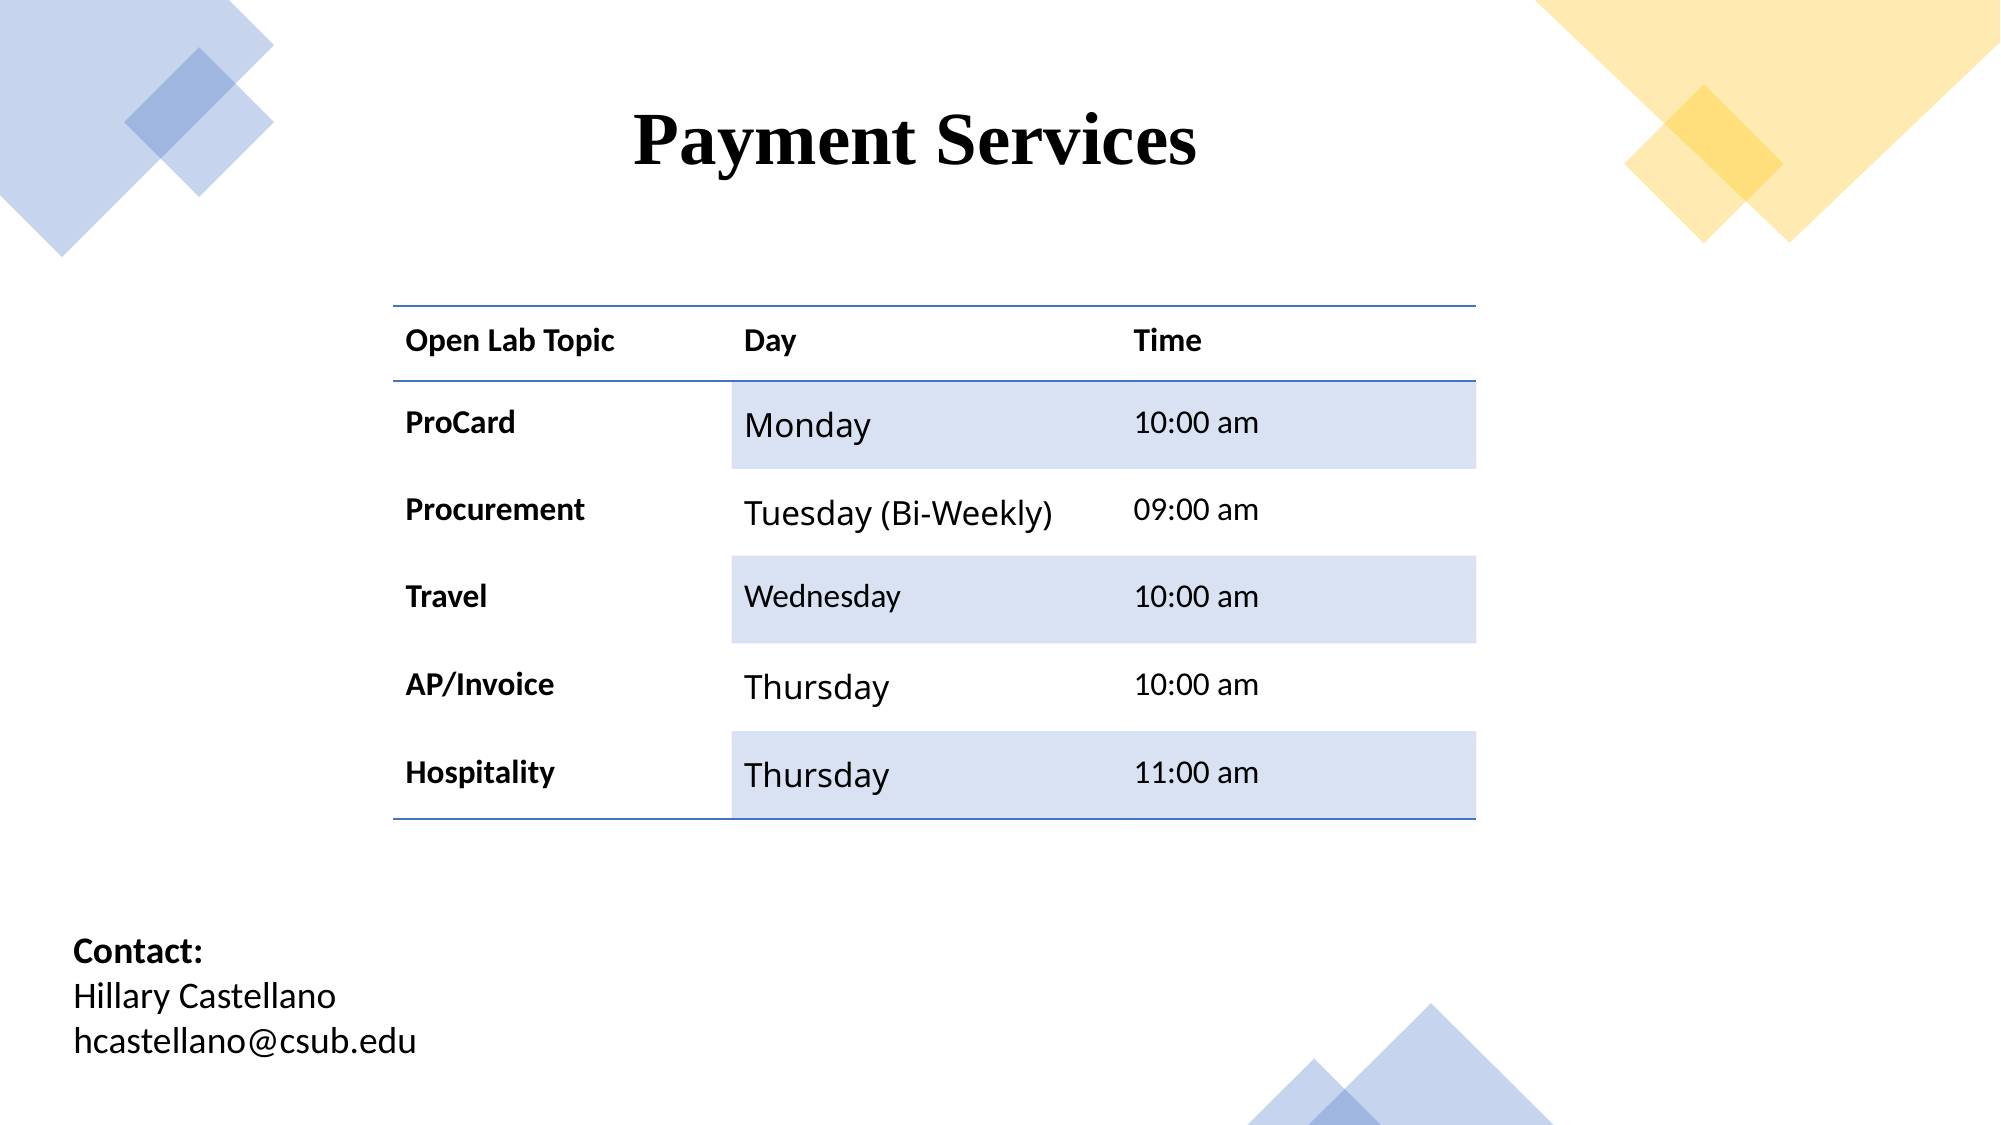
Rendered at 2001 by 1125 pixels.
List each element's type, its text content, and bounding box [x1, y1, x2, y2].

text_box [1533, 0, 2000, 245]
table_cell Thursday [732, 643, 1121, 731]
text_box [1345, 1001, 1556, 1125]
text_box Contact: Hillary Castellano hcastellano@csub.edu [58, 918, 433, 1069]
table_cell 10:00 am [1121, 382, 1476, 469]
table_cell 11:00 am [1121, 731, 1476, 818]
table_cell Hospitality [393, 731, 732, 818]
table_cell Procurement [393, 469, 732, 556]
text_box [1245, 1057, 1383, 1125]
table_header Time [1121, 307, 1476, 380]
table_cell Wednesday [732, 556, 1121, 643]
table_cell 10:00 am [1121, 643, 1476, 731]
table_cell ProCard [393, 382, 732, 469]
text_box [0, 0, 2000, 1125]
table_header Day [732, 307, 1121, 380]
table_cell 09:00 am [1121, 469, 1476, 556]
table_cell Monday [732, 382, 1121, 469]
table_cell 10:00 am [1121, 556, 1476, 643]
table_header Open Lab Topic [393, 307, 732, 380]
text_box Payment Services [345, 82, 1525, 277]
text_box [1622, 124, 1746, 245]
text_box [0, 0, 276, 259]
table_cell Thursday [732, 731, 1121, 818]
table_cell Tuesday (Bi-Weekly) [732, 469, 1121, 556]
table_cell Travel [393, 556, 732, 643]
text_box [122, 45, 276, 199]
table_cell AP/Invoice [393, 643, 732, 731]
